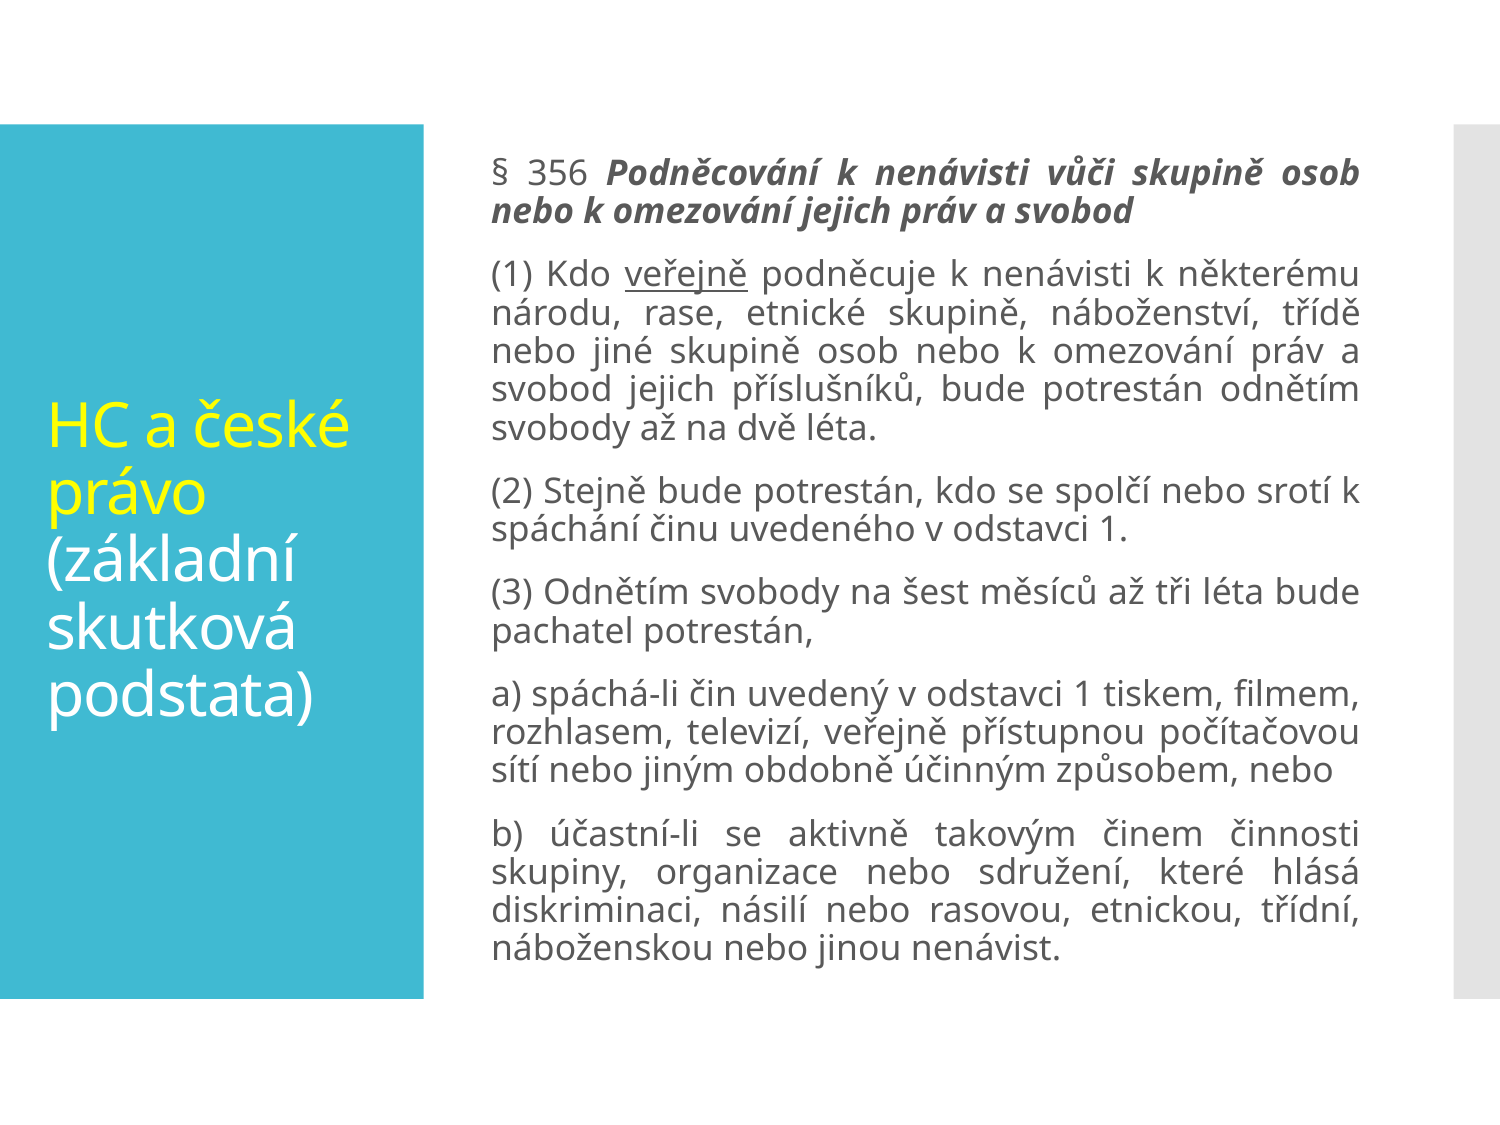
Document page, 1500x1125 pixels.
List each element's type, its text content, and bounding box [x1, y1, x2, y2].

list § 356 Podněcování k nenávisti vůči skupině osob nebo k omezování jejich práv a svobod (1) Kdo veřejně podněcuje k nenávisti k některému národu, rase, etnické skupině, náboženství, třídě nebo jiné skupině osob nebo k omezování práv a svobod jejich příslušníků, bude potrestán odnětím svobody až na dvě léta. (2) Stejně bude potrestán, kdo se spolčí nebo srotí k spáchání činu uvedeného v odstavci 1. (3) Odnětím svobody na šest měsíců až tři léta bude pachatel potrestán, a) spáchá-li čin uvedený v odstavci 1 tiskem, filmem, rozhlasem, televizí, veřejně přístupnou počítačovou sítí nebo jiným obdobně účinným způsobem, nebo b) účastní-li se aktivně takovým činem činnosti skupiny, organizace nebo sdružení, které hlásá diskriminaci, násilí nebo rasovou, etnickou, třídní, náboženskou nebo jinou nenávist. [476, 141, 1376, 982]
title HC a české právo (základní skutková podstata) [31, 184, 394, 940]
